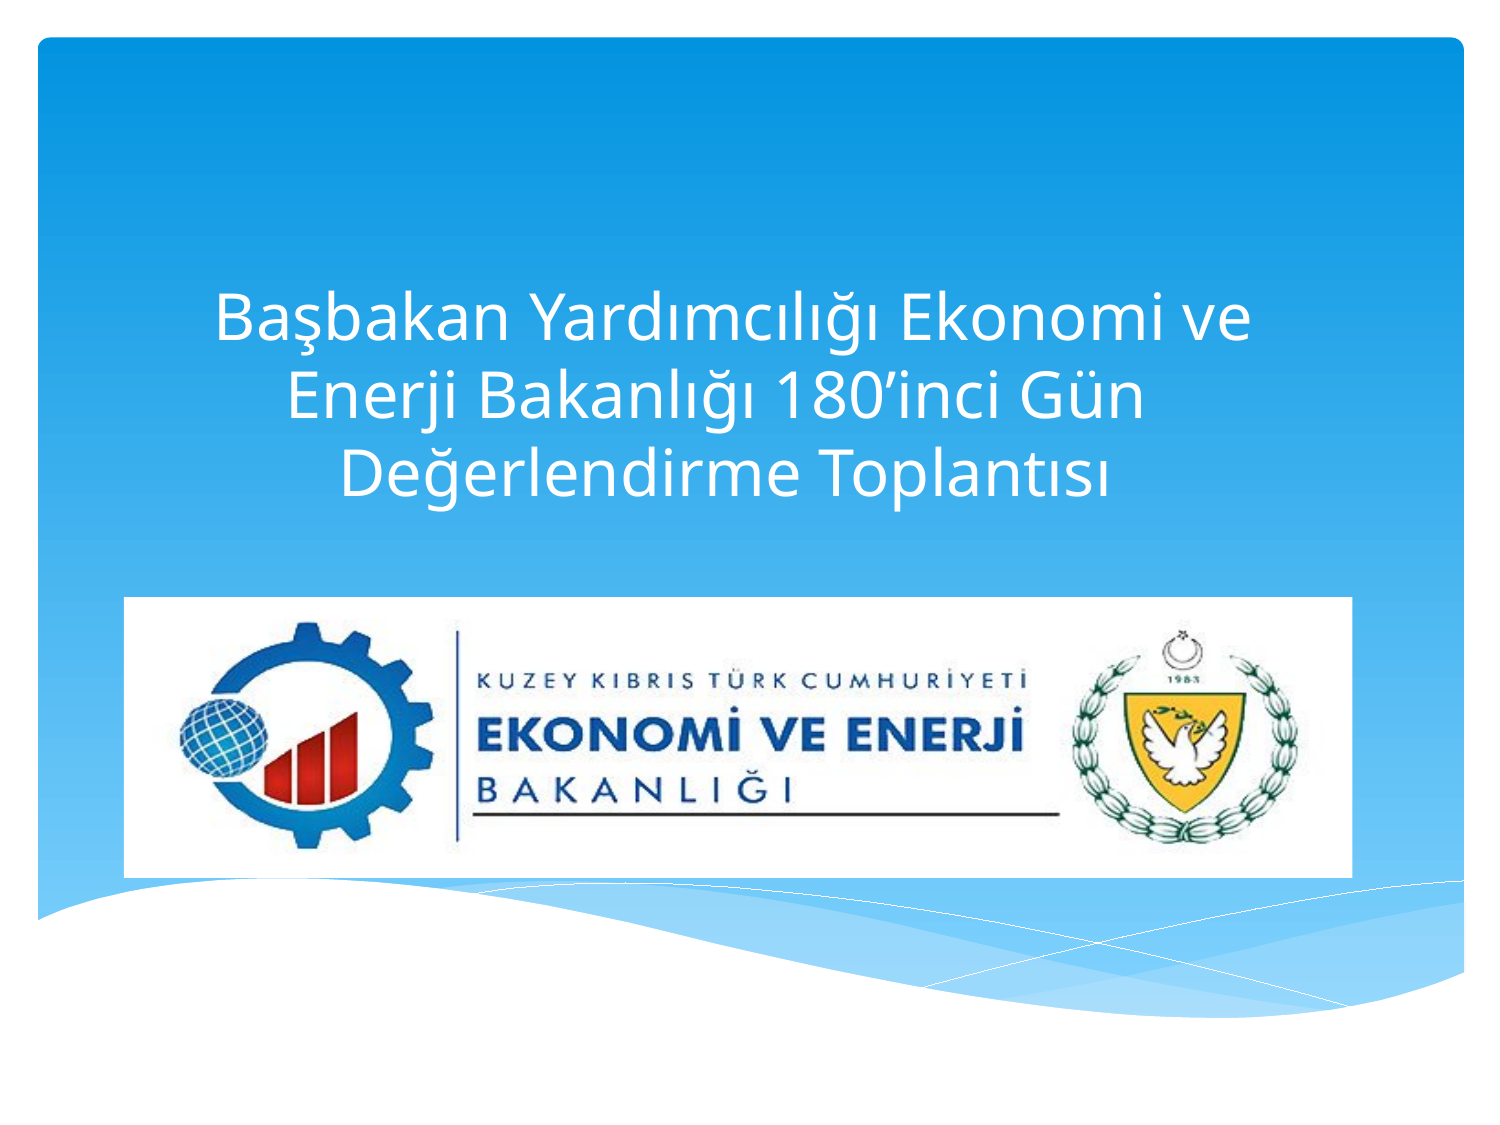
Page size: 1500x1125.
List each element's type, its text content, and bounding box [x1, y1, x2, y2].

picture [123, 597, 1353, 878]
title Başbakan Yardımcılığı Ekonomi ve Enerji Bakanlığı 180’inci Gün Değerlendirme Toplantısı [114, 267, 1353, 518]
